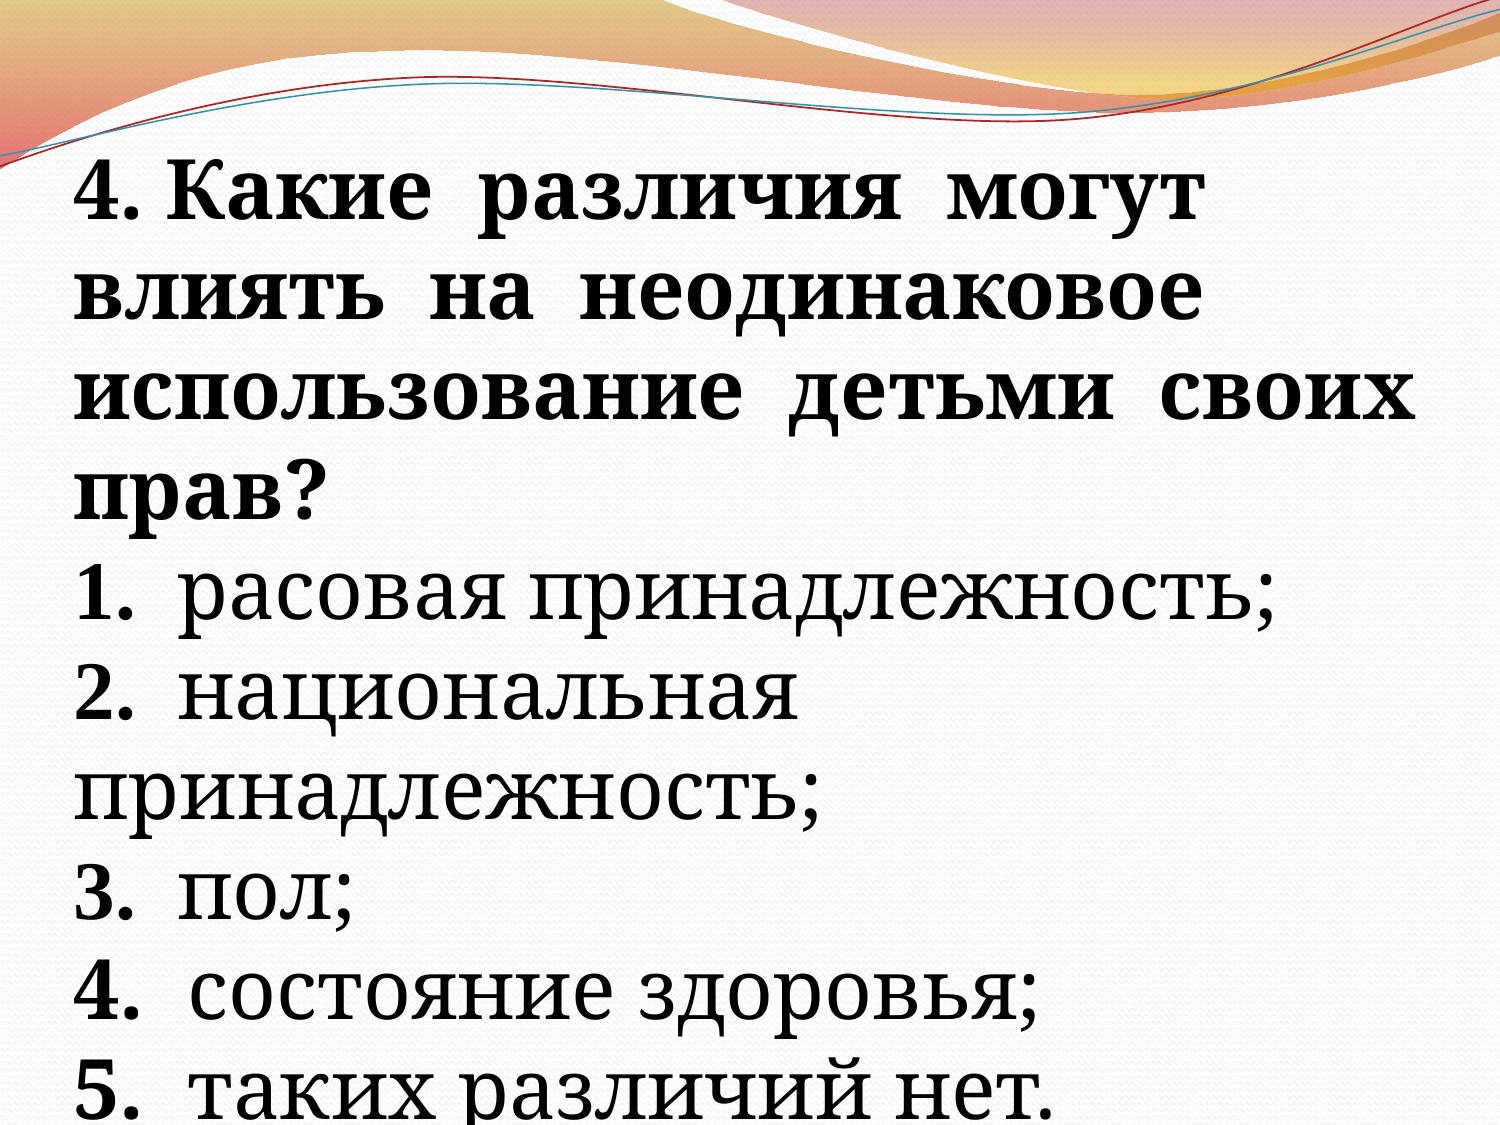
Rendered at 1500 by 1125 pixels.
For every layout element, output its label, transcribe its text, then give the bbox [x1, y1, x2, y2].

text_box 4. Какие различия могут влиять на неодинаковое использование детьми своих прав? 1. расовая принадлежность; 2. национальная принадлежность; 3. пол; 4. состояние здоровья; 5. таких различий нет. [58, 128, 1500, 1125]
